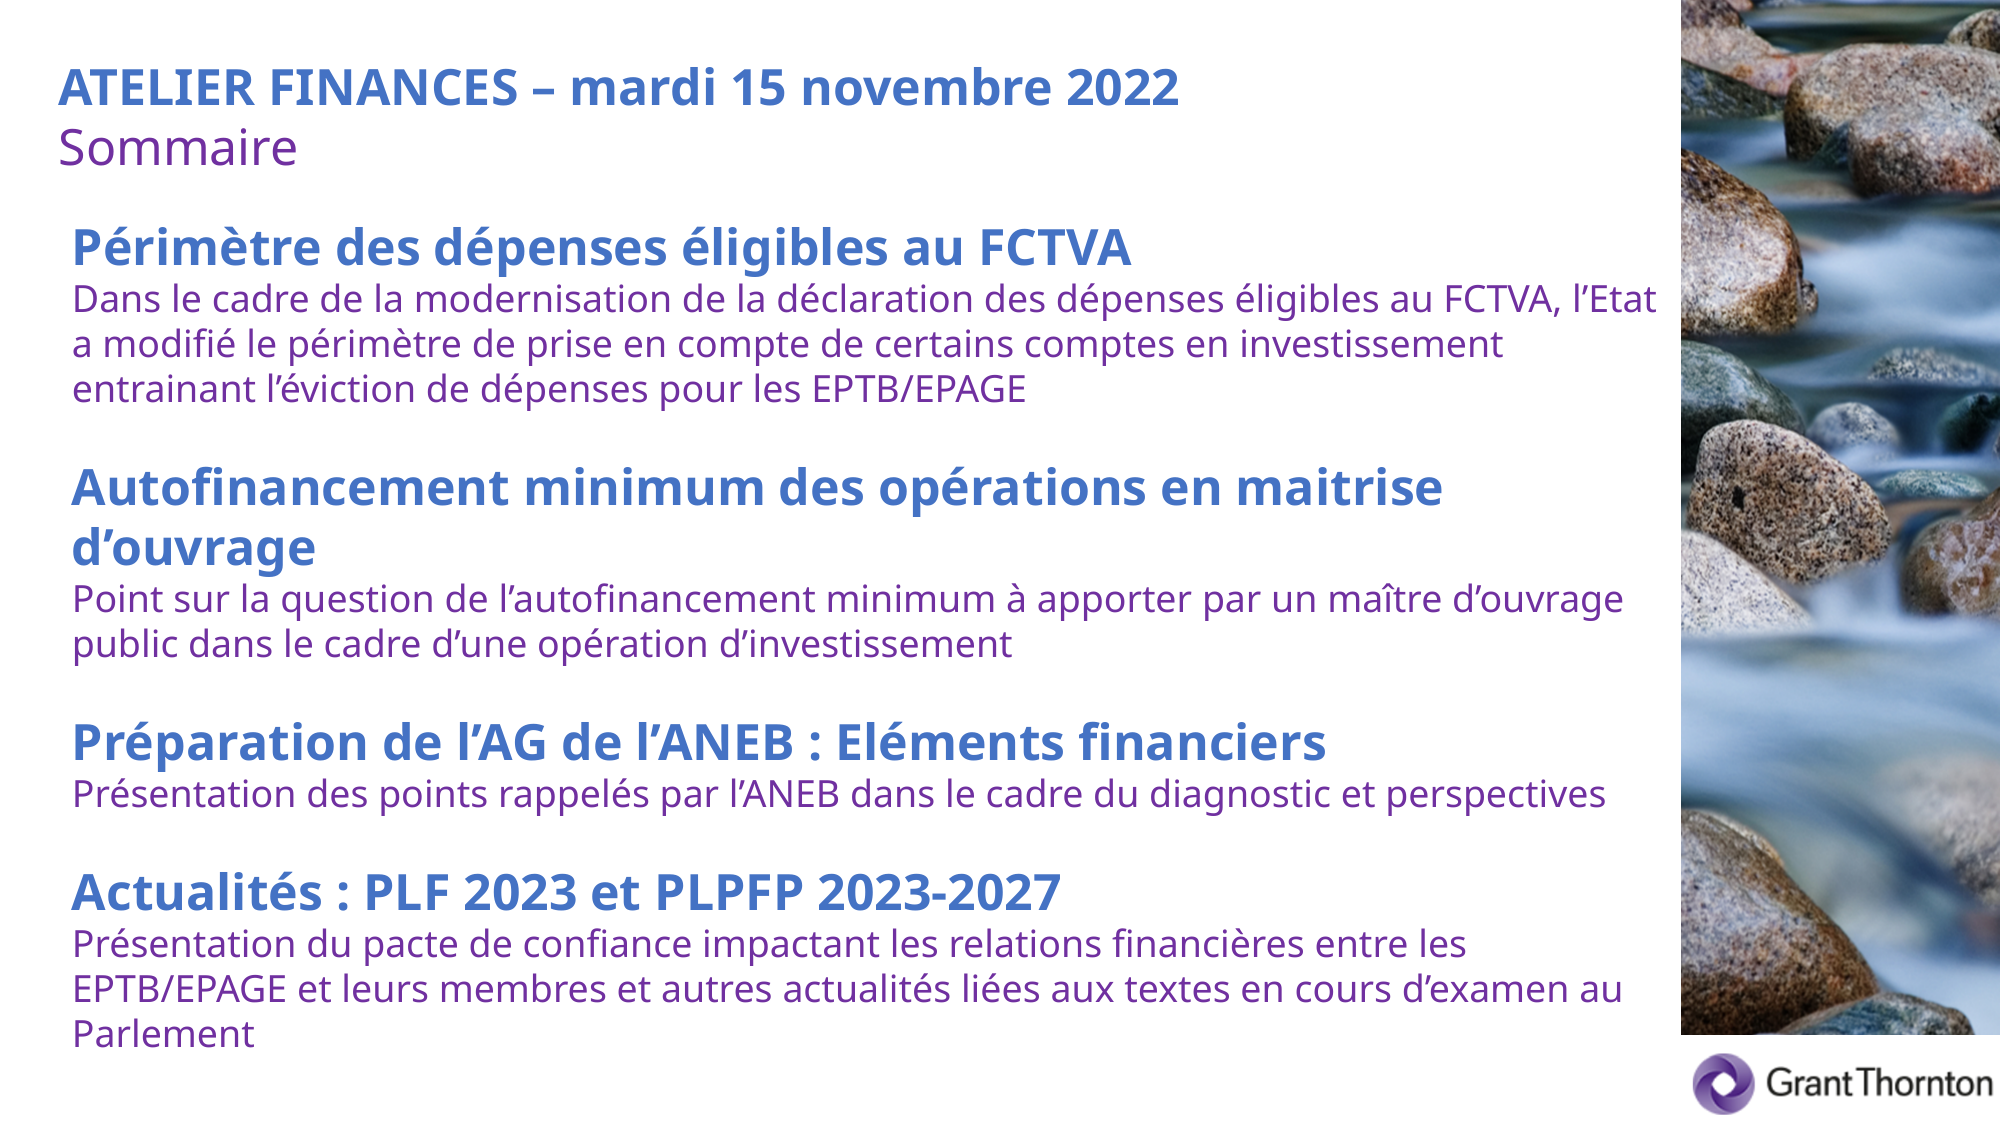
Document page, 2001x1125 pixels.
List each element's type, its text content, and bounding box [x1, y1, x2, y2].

text_box ATELIER FINANCES – mardi 15 novembre 2022 Sommaire [44, 48, 1196, 184]
text_box Périmètre des dépenses éligibles au FCTVA Dans le cadre de la modernisation de la déclaration des dépenses éligibles au FCTVA, l’Etat a modifié le périmètre de prise en compte de certains comptes en investissement entrainant l’éviction de dépenses pour les EPTB/EPAGE Autofinancement minimum des opérations en maitrise d’ouvrage Point sur la question de l’autofinancement minimum à apporter par un maître d’ouvrage public dans le cadre d’une opération d’investissement Préparation de l’AG de l’ANEB : Eléments financiers Présentation des points rappelés par l’ANEB dans le cadre du diagnostic et perspectives Actualités : PLF 2023 et PLPFP 2023-2027 Présentation du pacte de confiance impactant les relations financières entre les EPTB/EPAGE et leurs membres et autres actualités liées aux textes en cours d’examen au Parlement [57, 207, 1681, 1063]
picture [1681, 0, 2000, 1125]
